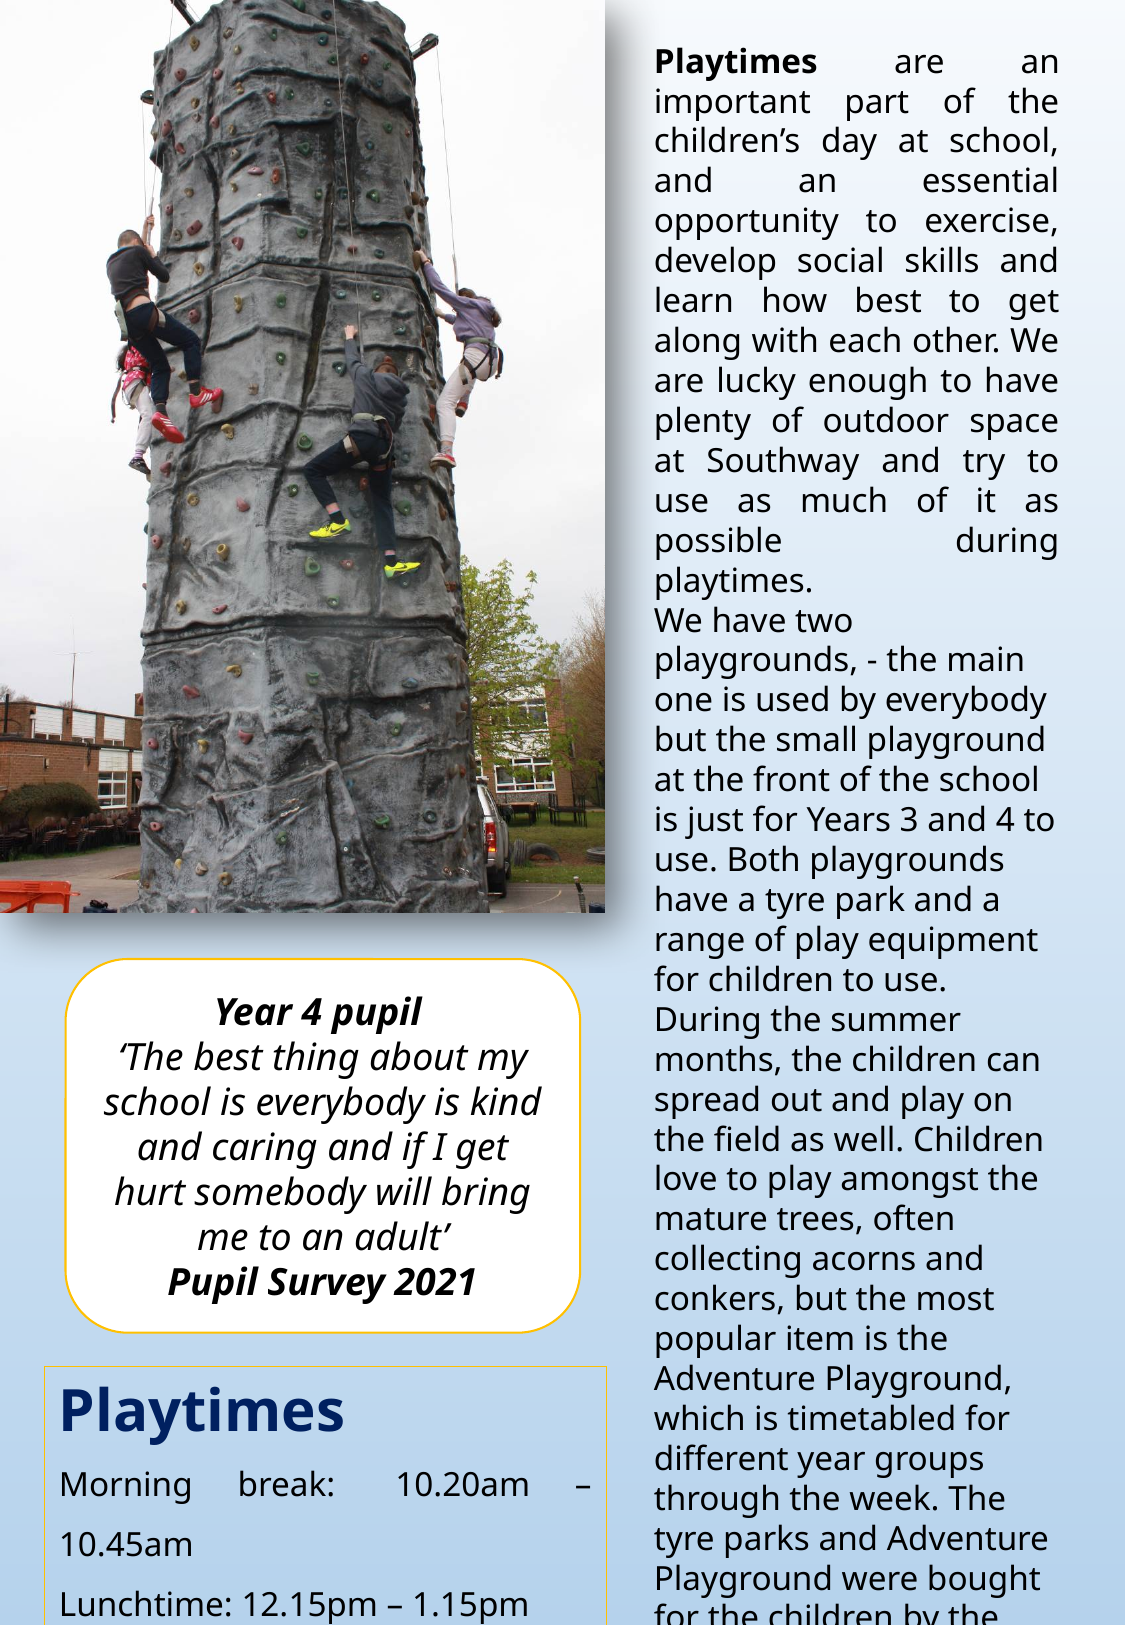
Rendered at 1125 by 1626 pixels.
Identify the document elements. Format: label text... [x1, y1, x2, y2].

text_box Playtimes are an important part of the children’s day at school, and an essential opportunity to exercise, develop social skills and learn how best to get along with each other. We are lucky enough to have plenty of outdoor space at Southway and try to use as much of it as possible during playtimes. We have two playgrounds, - the main one is used by everybody but the small playground at the front of the school is just for Years 3 and 4 to use. Both playgrounds have a tyre park and a range of play equipment for children to use. During the summer months, the children can spread out and play on the field as well. Children love to play amongst the mature trees, often collecting acorns and conkers, but the most popular item is the Adventure Playground, which is timetabled for different year groups through the week. The tyre parks and Adventure Playground were bought for the children by the Home School Association, following consultation with the children’s school council. [639, 32, 1075, 1625]
picture [0, 0, 605, 913]
text_box Year 4 pupil ‘The best thing about my school is everybody is kind and caring and if I get hurt somebody will bring me to an adult’ Pupil Survey 2021 [64, 957, 582, 1334]
text_box Playtimes Morning break: 10.20am – 10.45am Lunchtime: 12.15pm – 1.15pm [44, 1366, 607, 1625]
